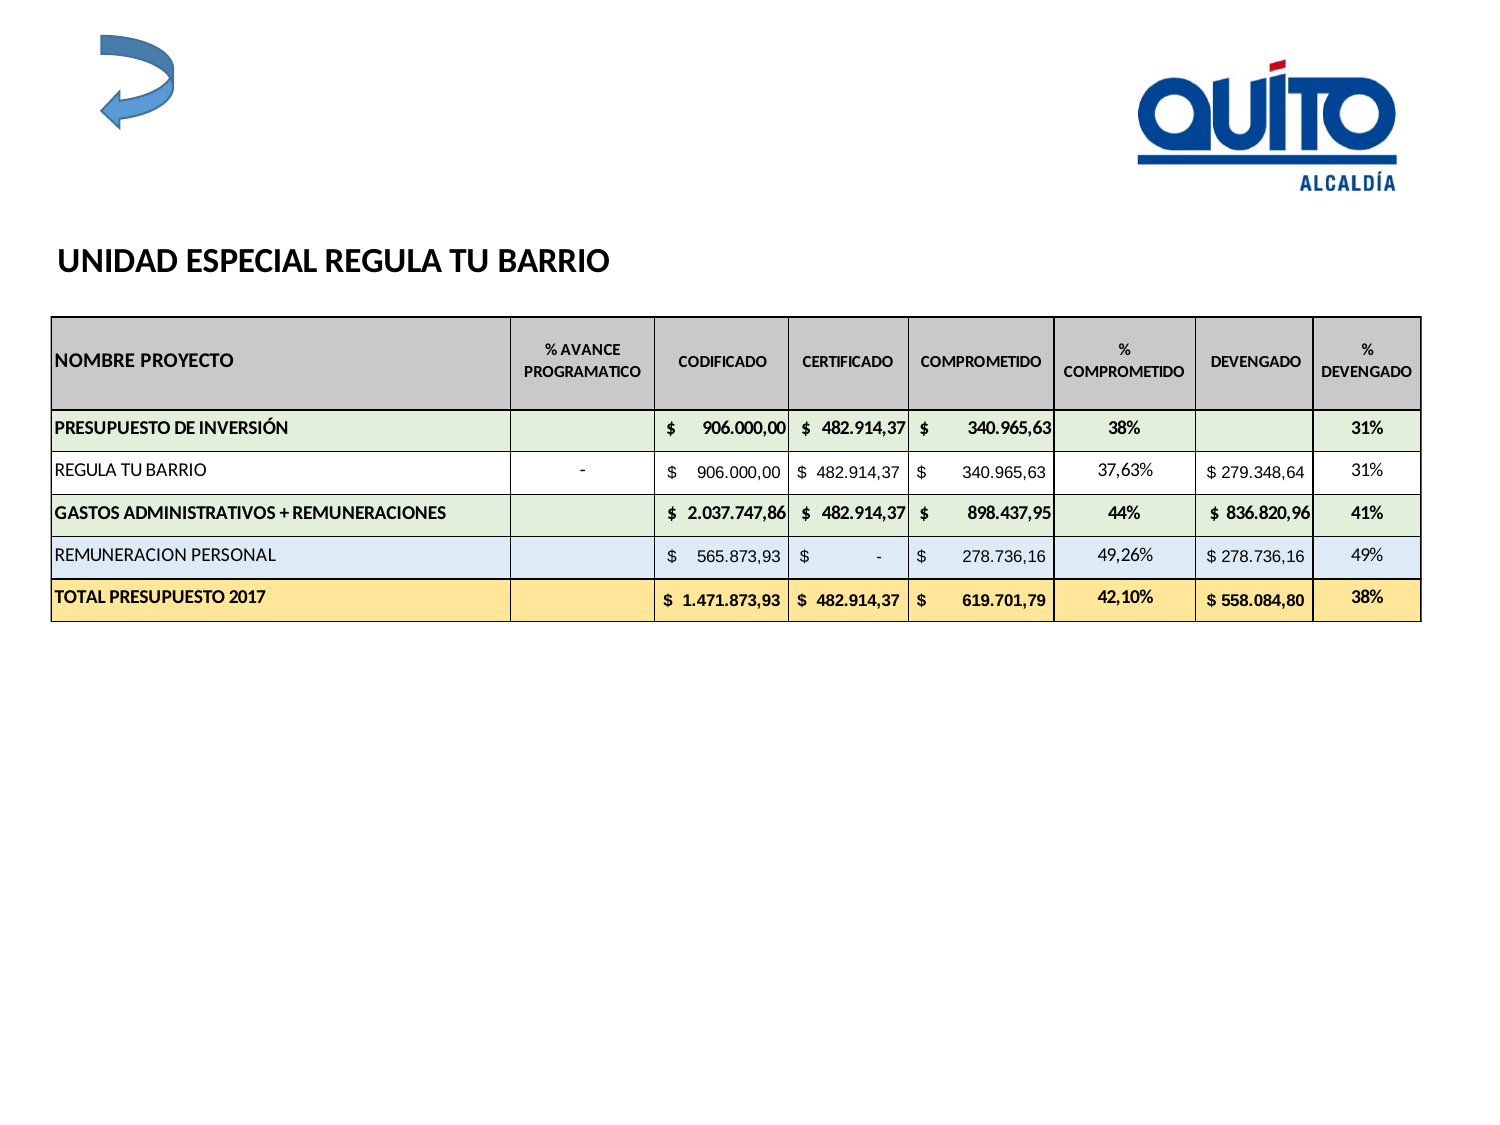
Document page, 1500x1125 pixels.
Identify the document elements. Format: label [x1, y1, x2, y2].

text_box [99, 34, 175, 131]
picture [1137, 59, 1397, 191]
picture [50, 243, 1423, 624]
